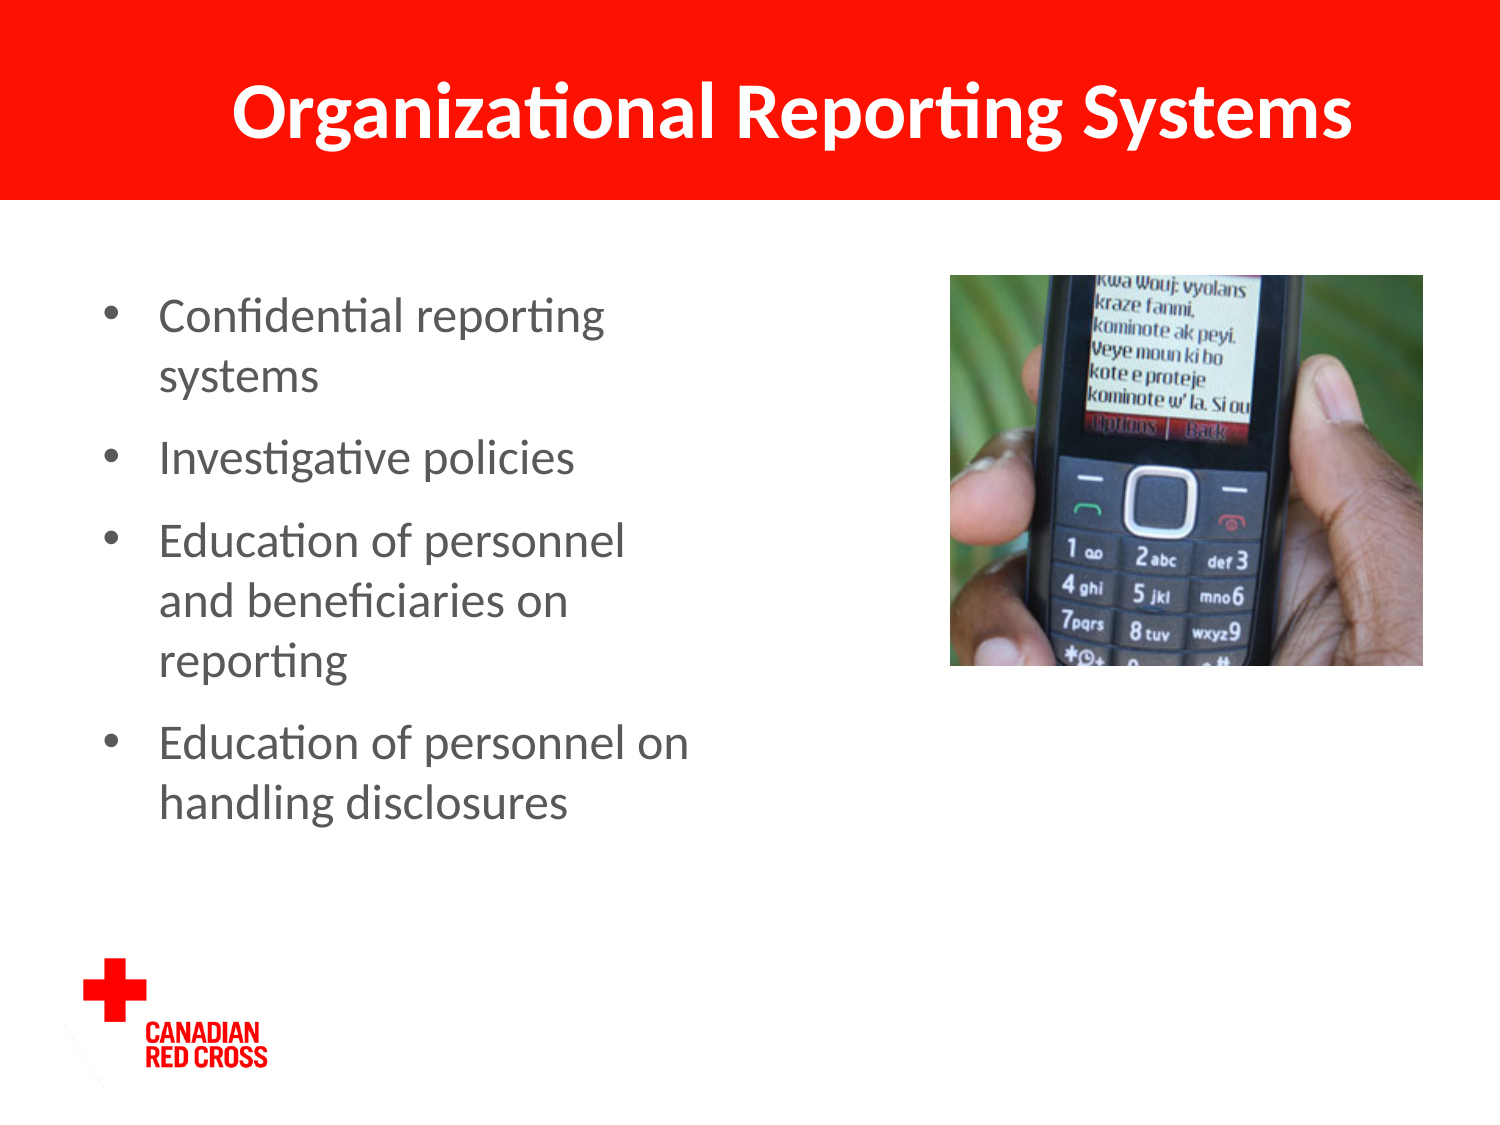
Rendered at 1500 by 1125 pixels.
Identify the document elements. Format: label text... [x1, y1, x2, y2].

list Confidential reporting systems Investigative policies Education of personnel and beneficiaries on reporting Education of personnel on handling disclosures [87, 275, 725, 963]
picture [62, 937, 288, 1088]
title Organizational Reporting Systems [174, 12, 1413, 200]
picture [949, 274, 1424, 666]
